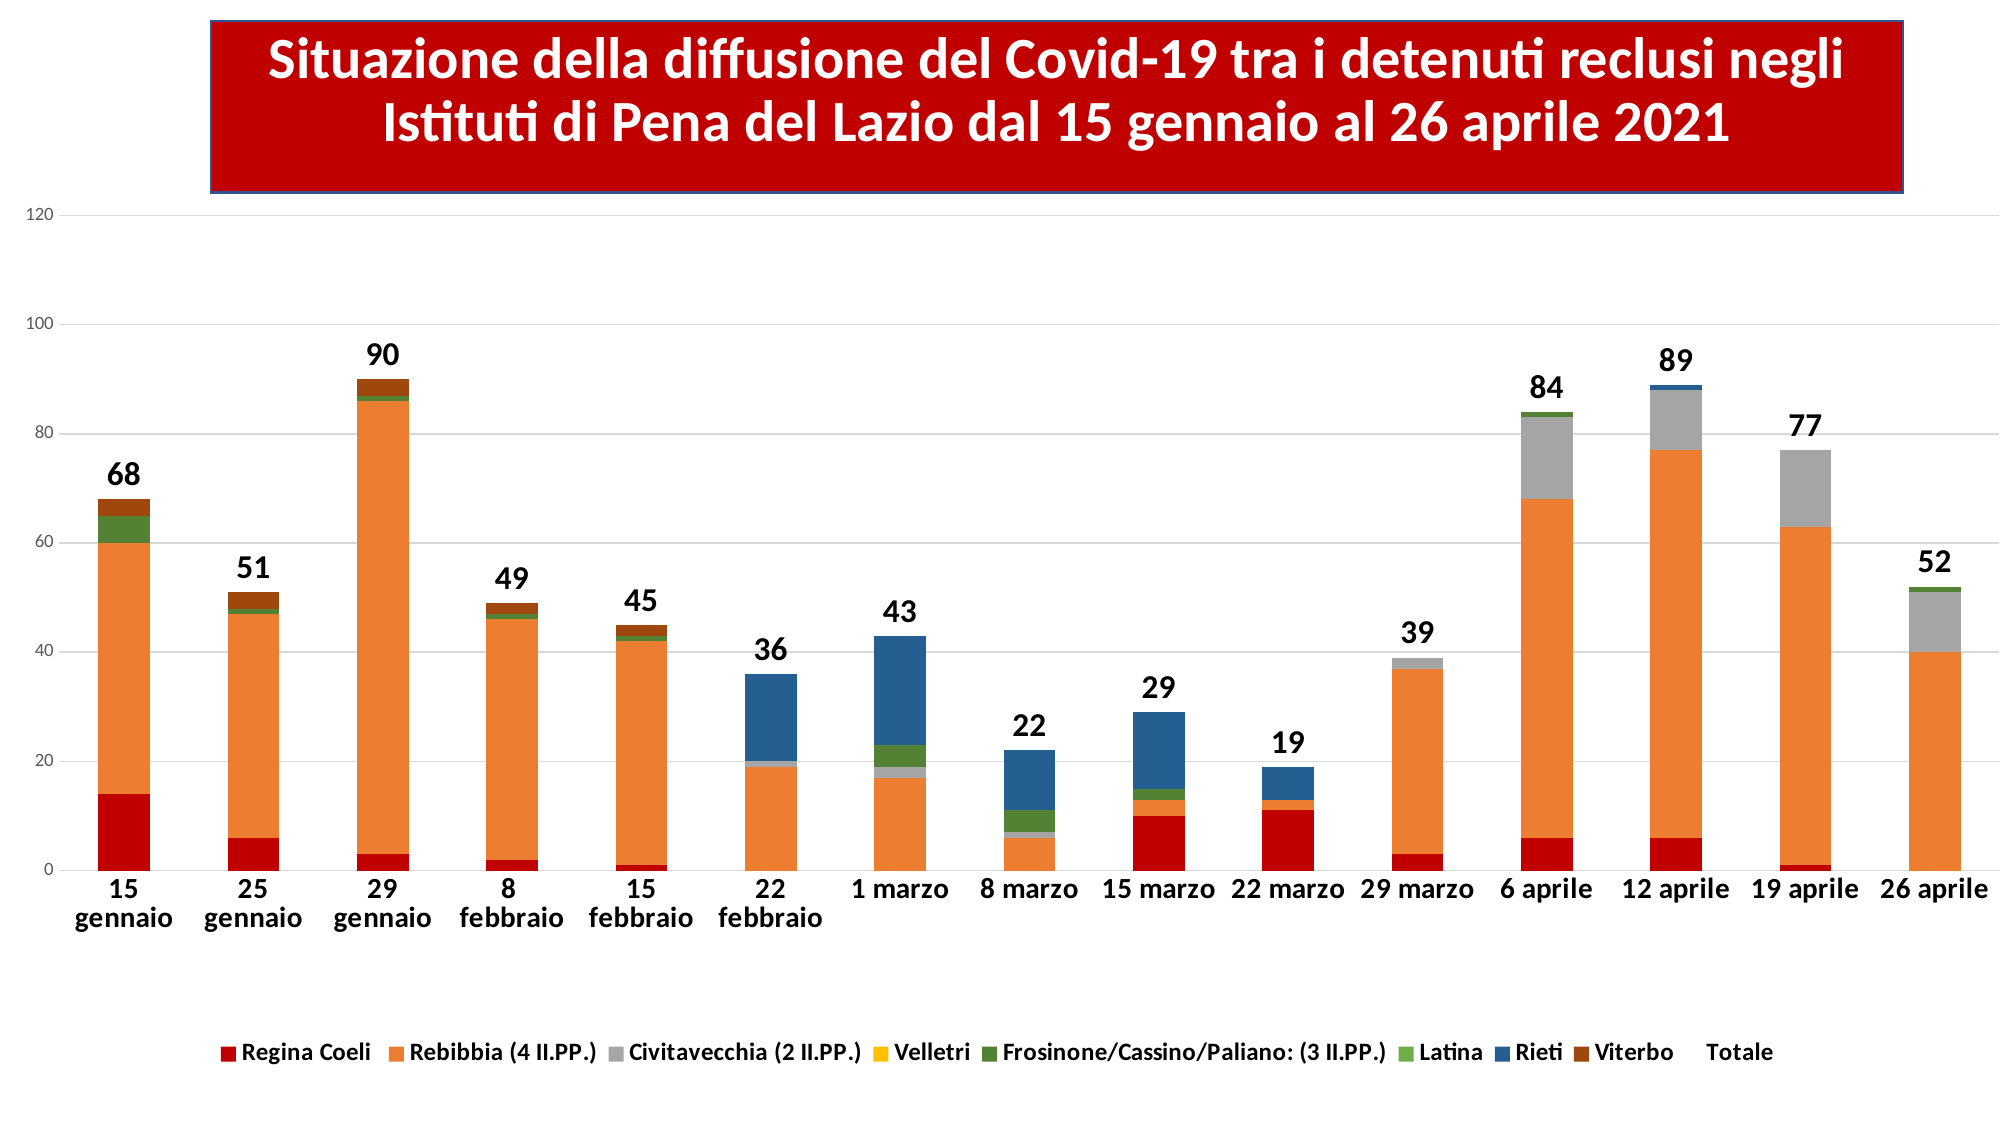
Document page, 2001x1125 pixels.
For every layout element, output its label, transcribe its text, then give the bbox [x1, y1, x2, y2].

chart [0, 192, 2000, 1125]
text_box Situazione della diffusione del Covid-19 tra i detenuti reclusi negli Istituti di Pena del Lazio dal 15 gennaio al 26 aprile 2021 [210, 20, 1904, 192]
